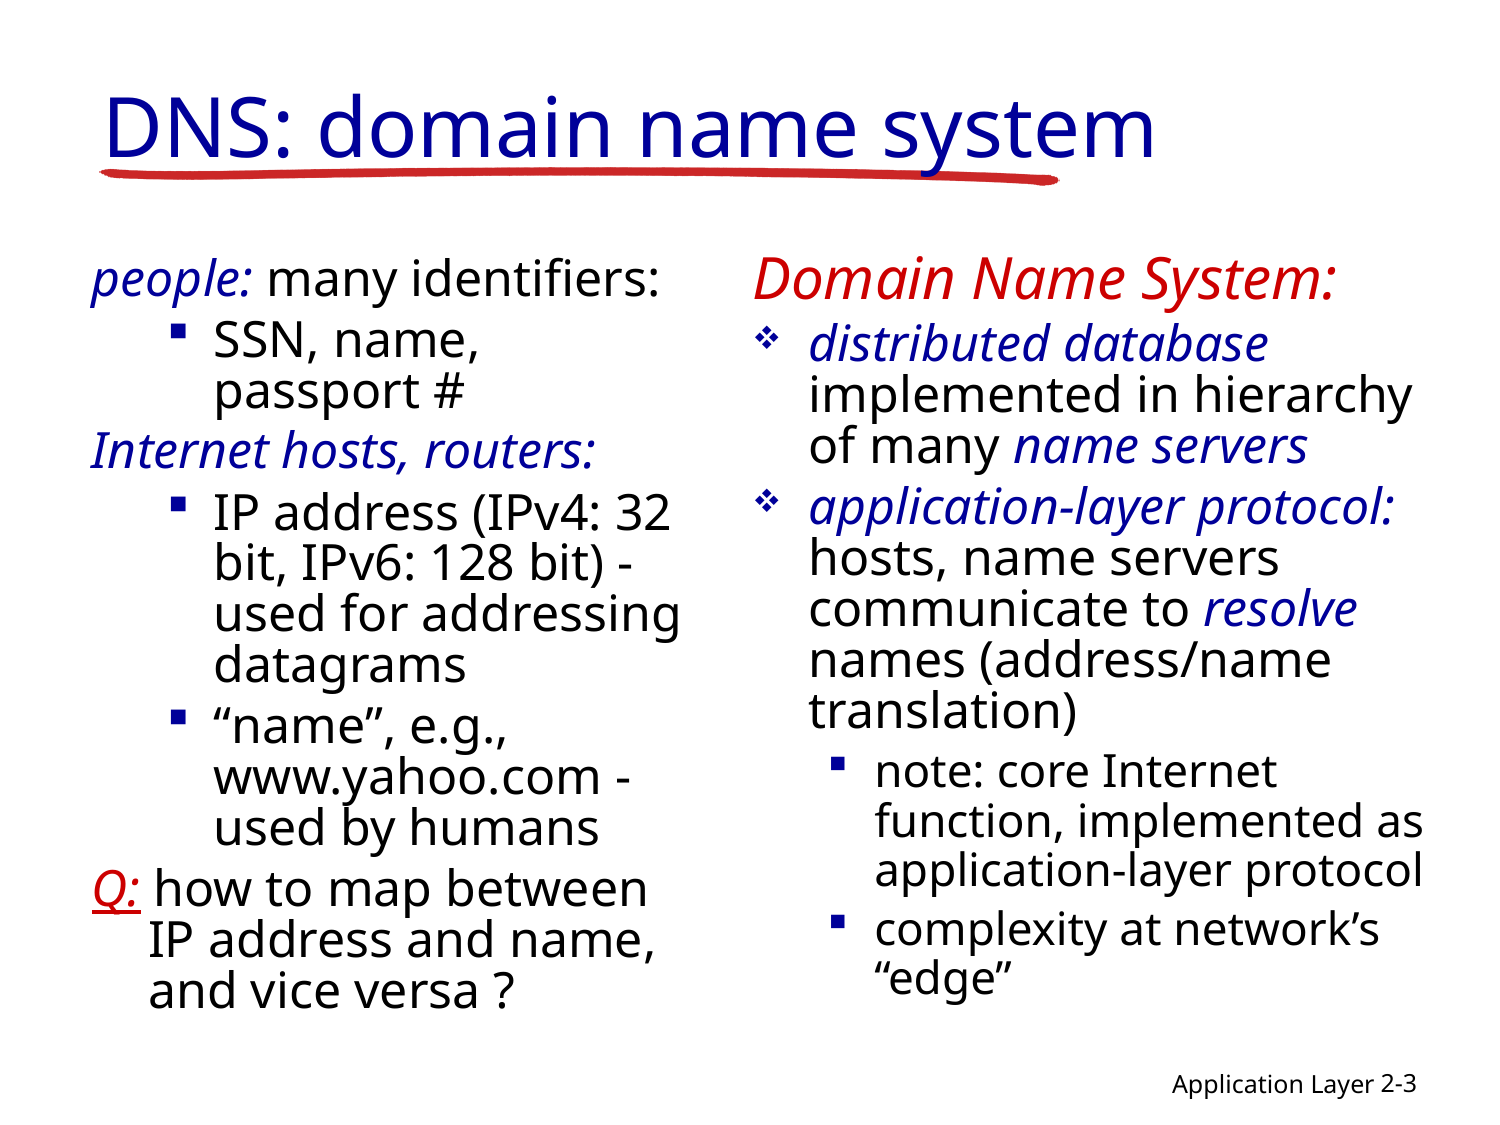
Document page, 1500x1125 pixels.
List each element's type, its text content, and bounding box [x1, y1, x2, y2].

list Domain Name System: distributed database implemented in hierarchy of many name servers application-layer protocol: hosts, name servers communicate to resolve names (address/name translation) note: core Internet function, implemented as application-layer protocol complexity at network’s “edge” [737, 243, 1441, 1066]
footer Application Layer [914, 1066, 1391, 1109]
slide_number 2-3 [1365, 1059, 1477, 1106]
picture [94, 162, 1071, 192]
title DNS: domain name system [87, 49, 1363, 200]
list people: many identifiers: SSN, name, passport # Internet hosts, routers: IP address (IPv4: 32 bit, IPv6: 128 bit) - used for addressing datagrams “name”, e.g., www.yahoo.com - used by humans Q: how to map between IP address and name, and vice versa ? [76, 247, 703, 1011]
